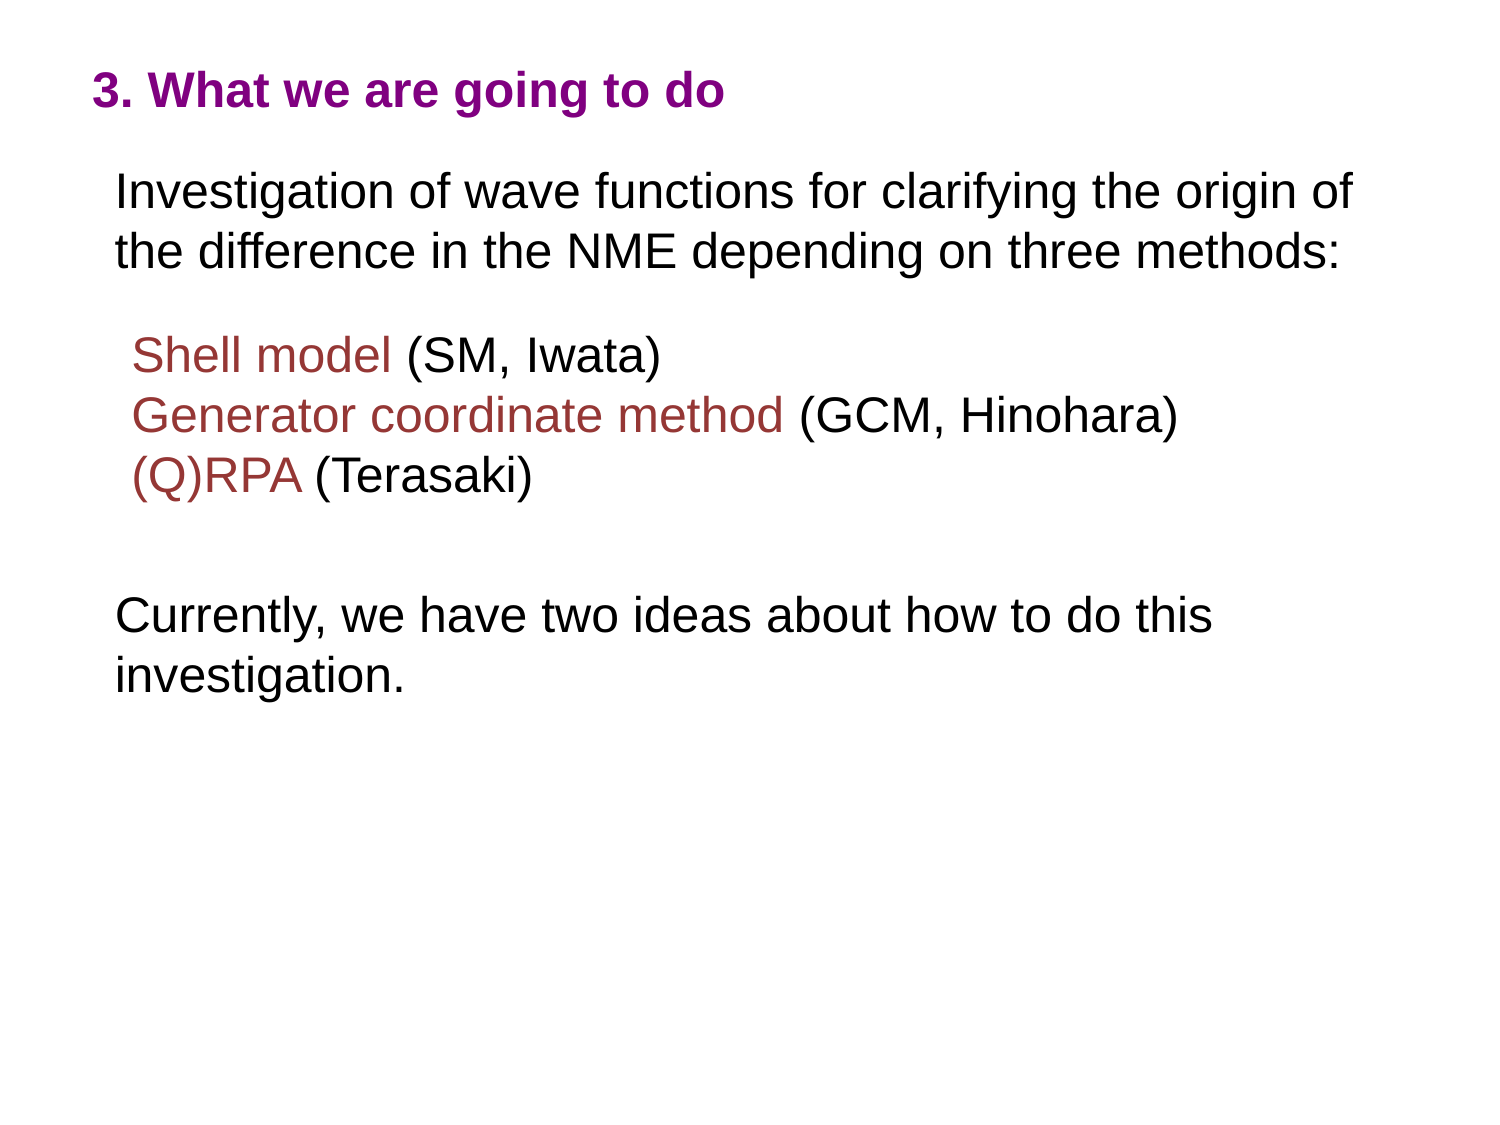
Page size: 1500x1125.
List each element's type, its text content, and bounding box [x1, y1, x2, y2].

text_box Shell model (SM, Iwata) Generator coordinate method (GCM, Hinohara) (Q)RPA (Terasaki) [116, 315, 1195, 511]
text_box 3. What we are going to do [77, 49, 742, 125]
text_box Investigation of wave functions for clarifying the origin of the difference in the NME depending on three methods: [99, 151, 1388, 286]
text_box Currently, we have two ideas about how to do this investigation. [99, 574, 1400, 710]
